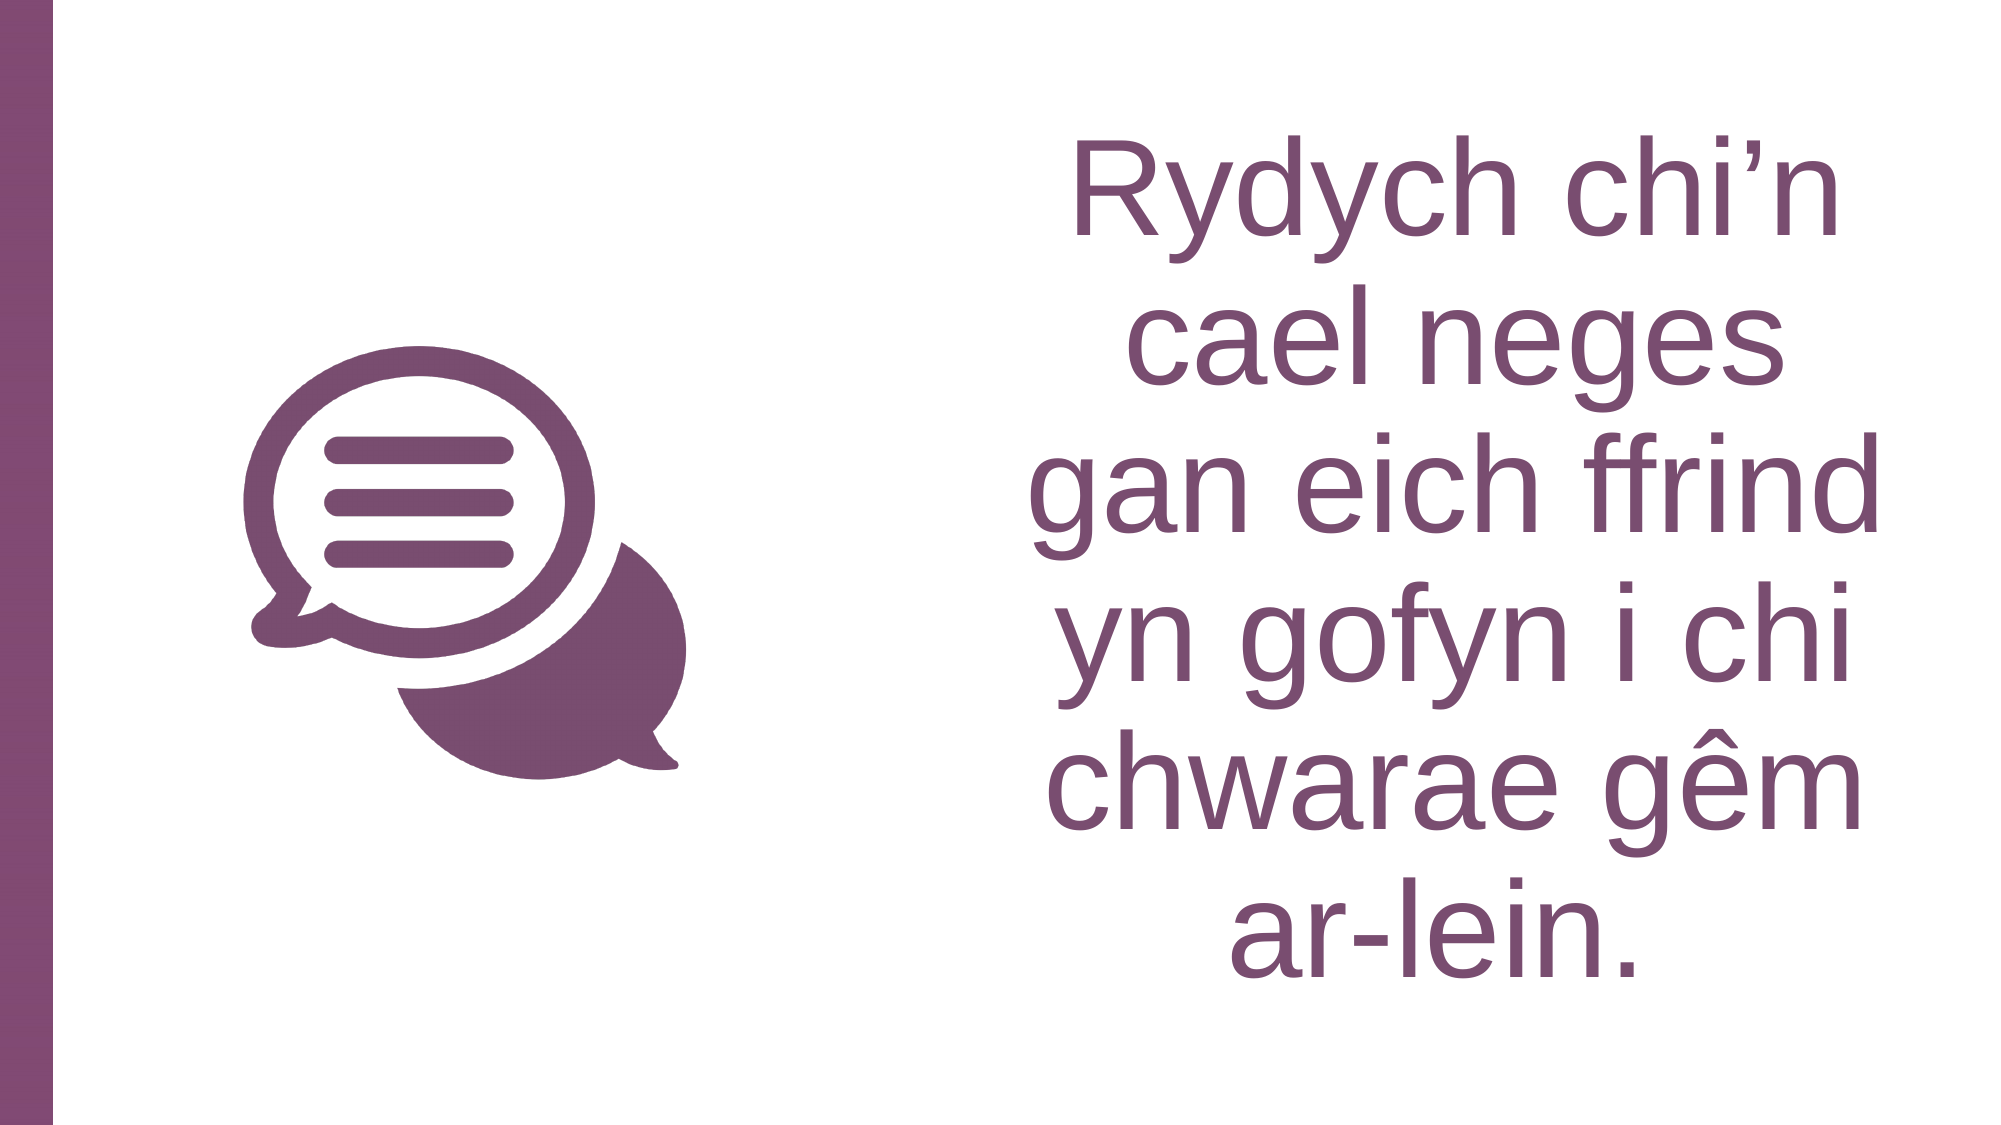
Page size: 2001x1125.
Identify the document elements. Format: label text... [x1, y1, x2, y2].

picture [124, 222, 805, 903]
title Rydych chi’n cael neges gan eich ffrind yn gofyn i chi chwarae gêm ar-lein. [999, 58, 1912, 1067]
picture [0, 0, 53, 1125]
